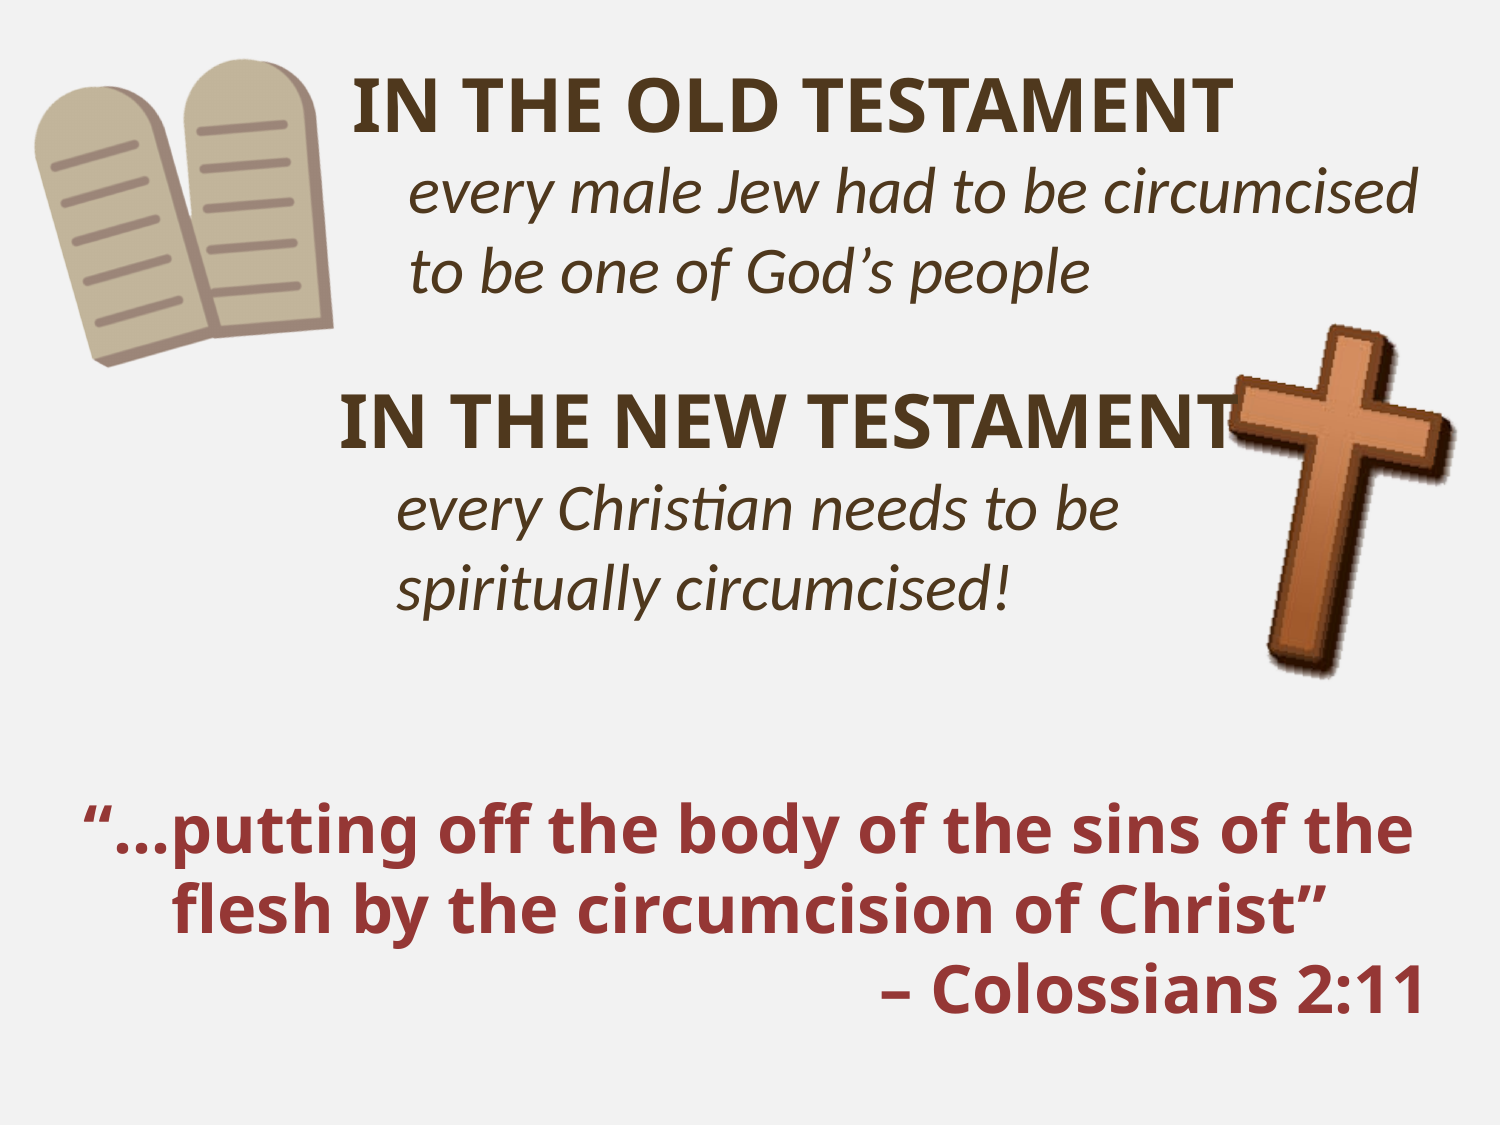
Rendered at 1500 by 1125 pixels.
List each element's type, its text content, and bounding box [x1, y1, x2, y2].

text_box IN THE OLD TESTAMENT every male Jew had to be circumcised to be one of God’s people [363, 49, 1463, 315]
picture [0, 0, 401, 426]
text_box IN THE NEW TESTAMENT every Christian needs to be spiritually circumcised! [324, 366, 1137, 632]
picture [1112, 274, 1500, 717]
text_box “…putting off the body of the sins of the flesh by the circumcision of Christ” – Colossians 2:11 [37, 712, 1463, 1035]
